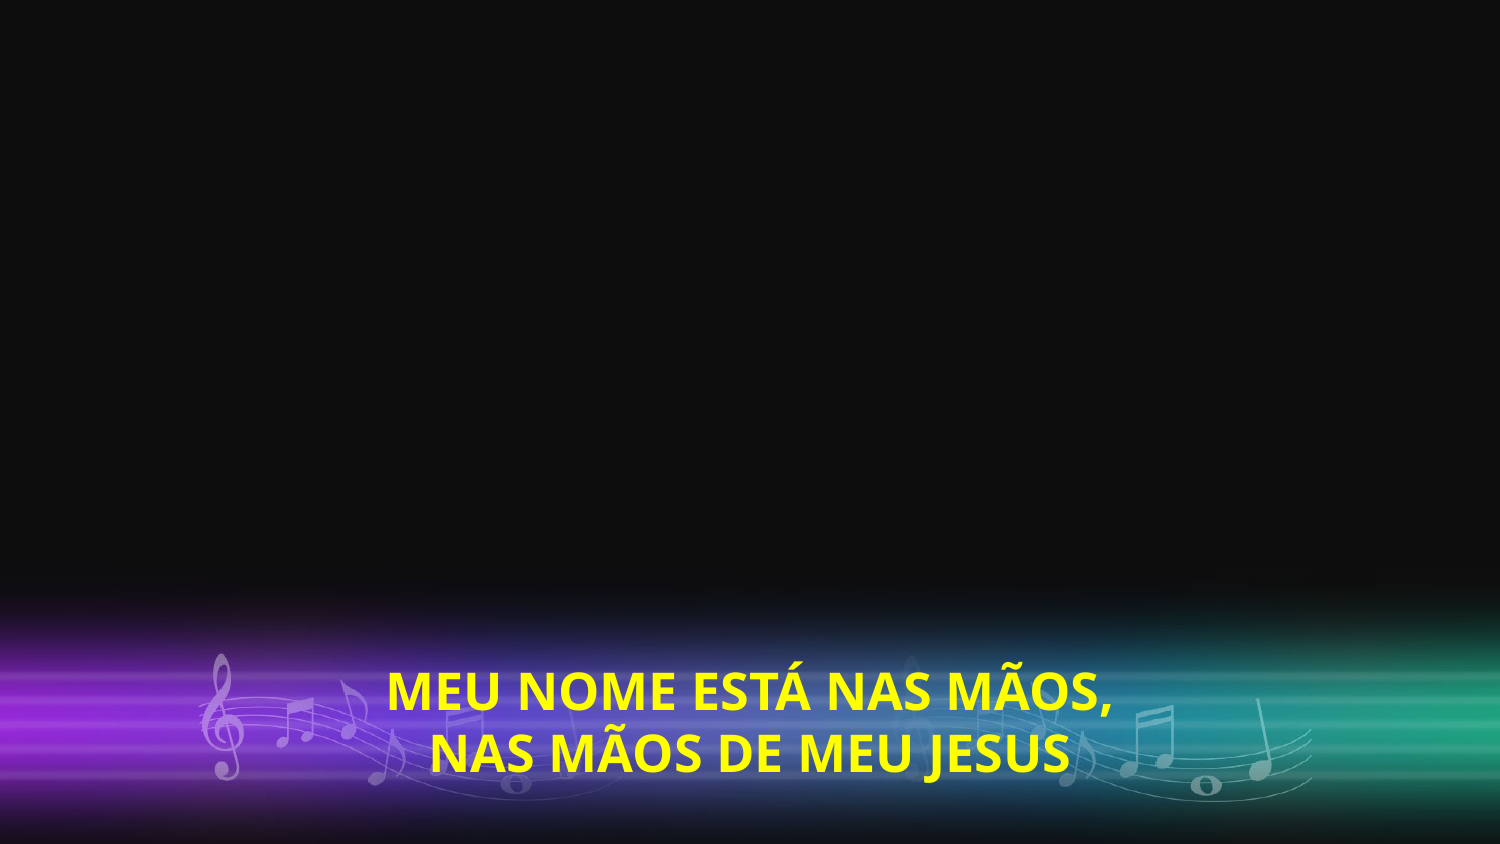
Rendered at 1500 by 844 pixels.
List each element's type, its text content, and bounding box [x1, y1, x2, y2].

picture [0, 0, 1500, 844]
text_box MEU NOME ESTÁ NAS MÃOS, NAS MÃOS DE MEU JESUS [265, 651, 1235, 791]
